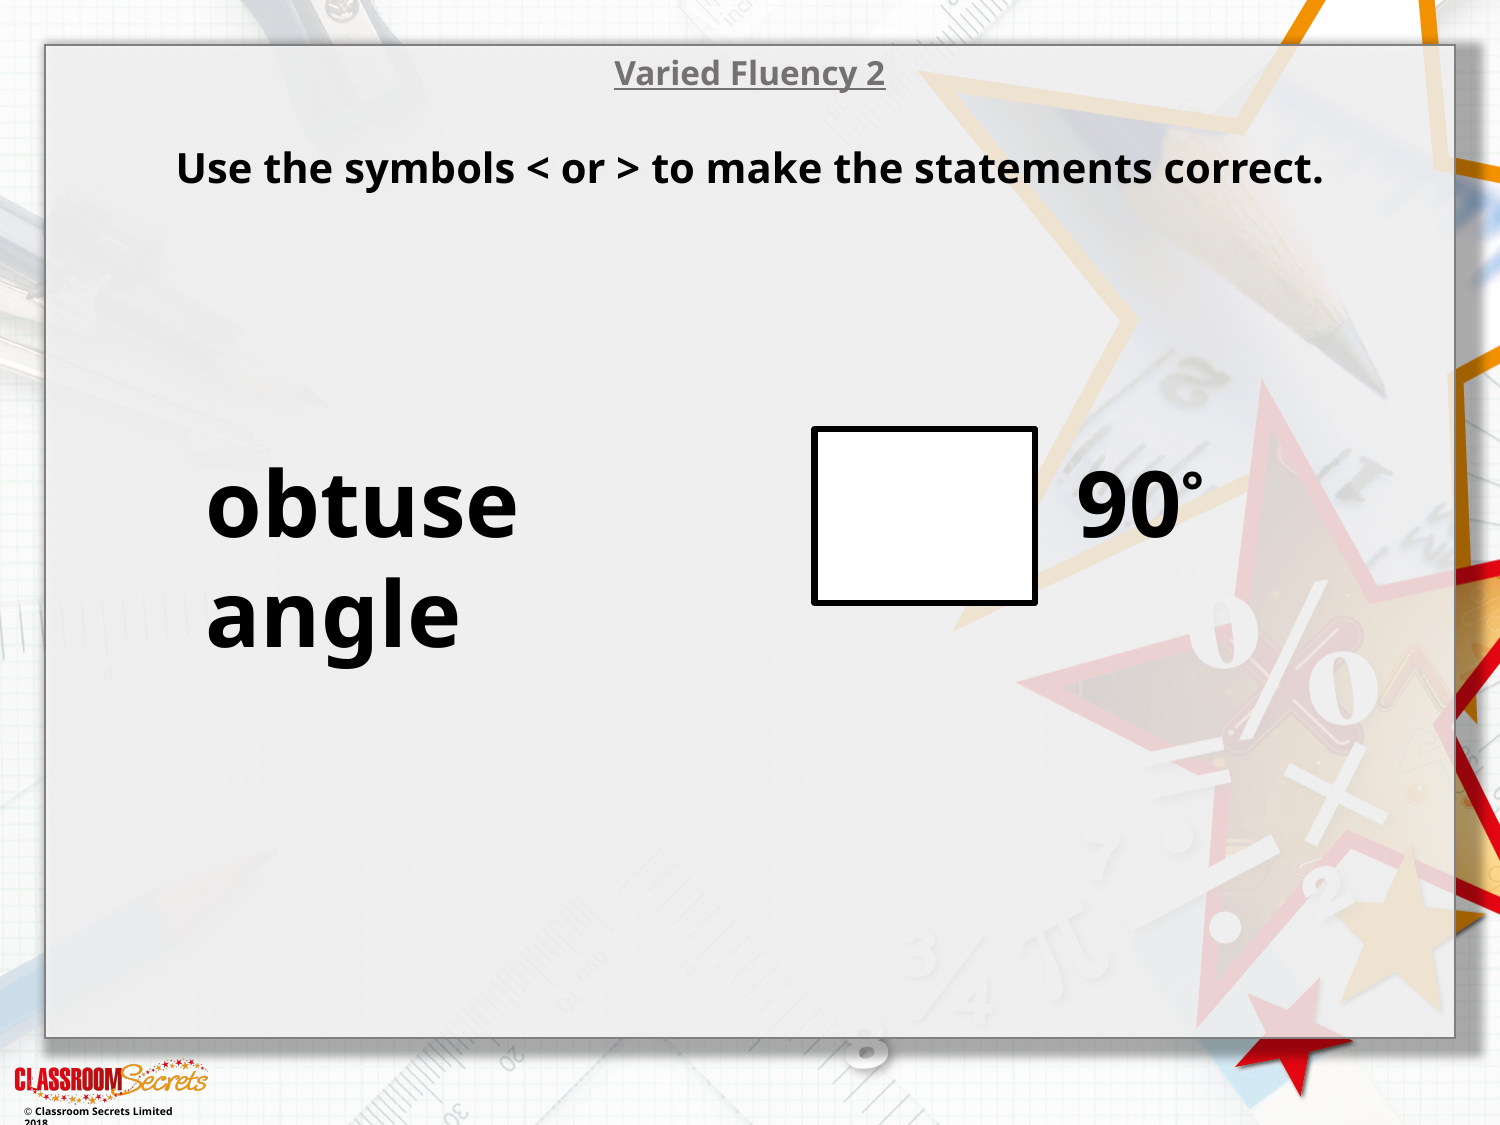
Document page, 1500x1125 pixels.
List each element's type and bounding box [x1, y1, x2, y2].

text_box [190, 438, 1310, 566]
picture [0, 0, 1500, 1125]
text_box [9, 1058, 213, 1125]
